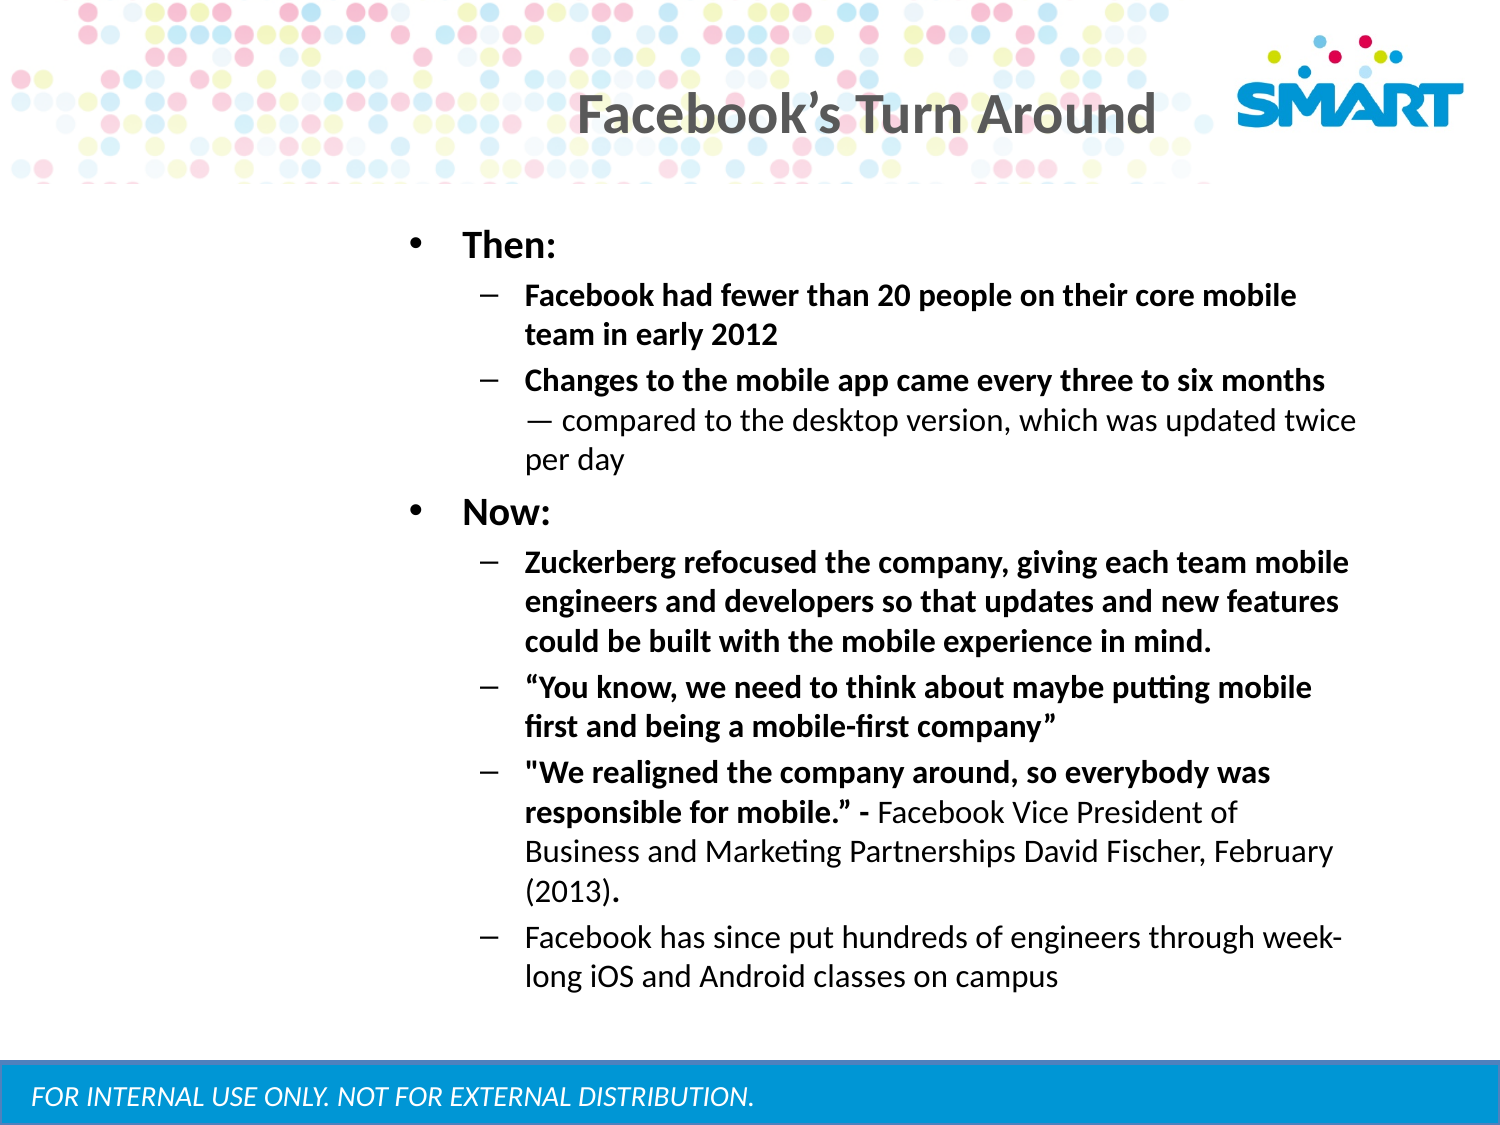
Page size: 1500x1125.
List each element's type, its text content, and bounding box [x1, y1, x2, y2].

list Then: Facebook had fewer than 20 people on their core mobile team in early 2012 Changes to the mobile app came every three to six months — compared to the desktop version, which was updated twice per day Now: Zuckerberg refocused the company, giving each team mobile engineers and developers so that updates and new features could be built with the mobile experience in mind. “You know, we need to think about maybe putting mobile first and being a mobile-first company” "We realigned the company around, so everybody was responsible for mobile.” - Facebook Vice President of Business and Marketing Partnerships David Fischer, February (2013). Facebook has since put hundreds of engineers through week-long iOS and Android classes on campus [393, 210, 1375, 1006]
picture [0, 0, 1488, 184]
title Facebook’s Turn Around [562, 61, 1375, 158]
